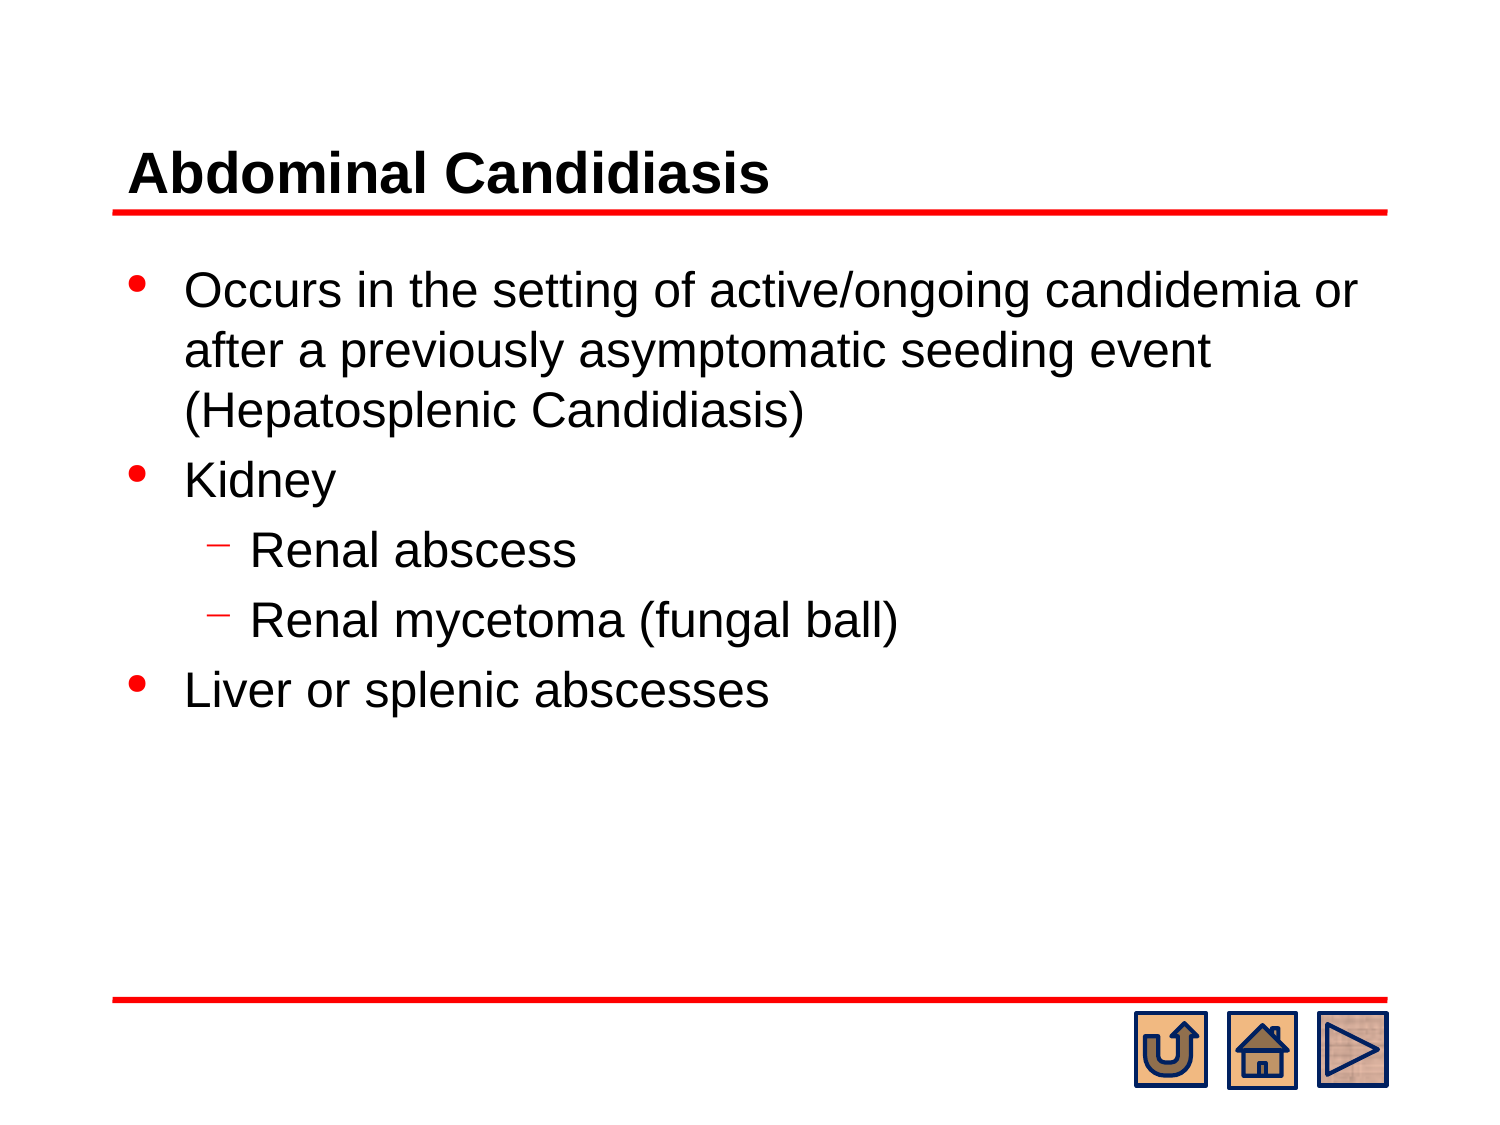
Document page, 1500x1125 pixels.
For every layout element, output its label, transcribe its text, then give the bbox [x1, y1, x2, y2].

text_box [1134, 1011, 1208, 1088]
list Occurs in the setting of active/ongoing candidemia or after a previously asymptomatic seeding event (Hepatosplenic Candidiasis) Kidney Renal abscess Renal mycetoma (fungal ball) Liver or splenic abscesses [112, 249, 1388, 1001]
title Abdominal Candidiasis [112, 62, 1388, 213]
text_box [1317, 1011, 1389, 1088]
text_box [1227, 1011, 1298, 1090]
